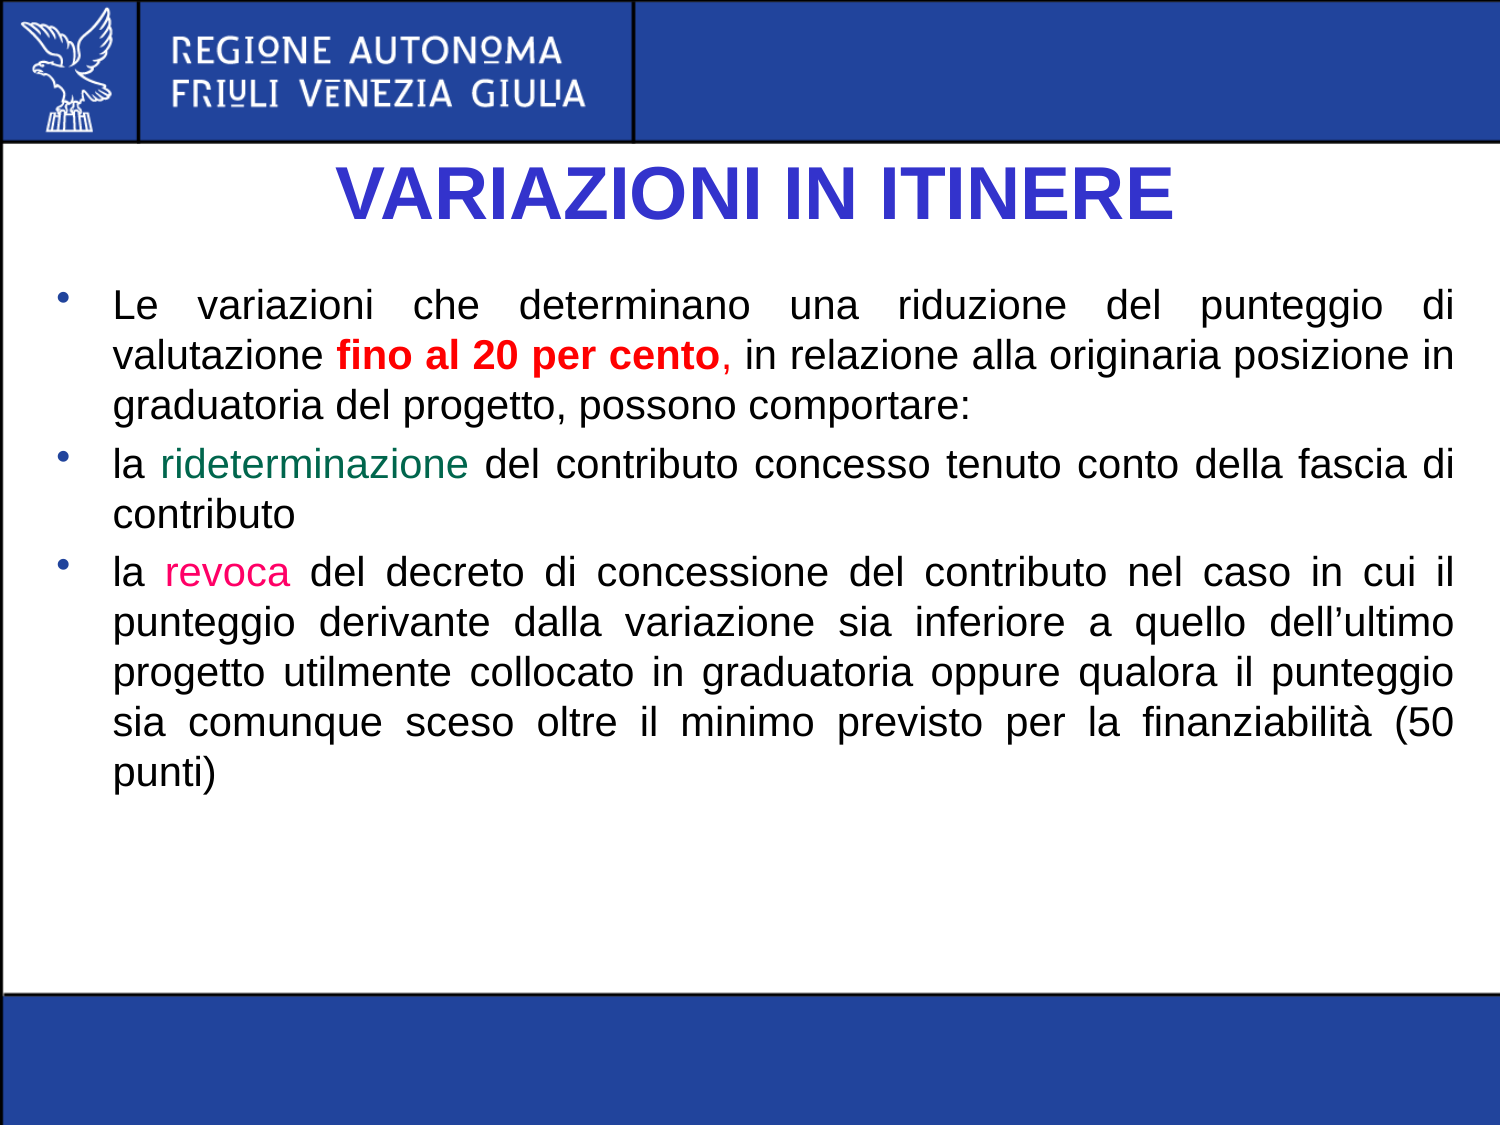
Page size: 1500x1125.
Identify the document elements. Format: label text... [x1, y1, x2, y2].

list Variazioni in itinere Le variazioni che determinano una riduzione del punteggio di valutazione fino al 20 per cento, in relazione alla originaria posizione in graduatoria del progetto, possono comportare: la rideterminazione del contributo concesso tenuto conto della fascia di contributo la revoca del decreto di concessione del contributo nel caso in cui il punteggio derivante dalla variazione sia inferiore a quello dell’ultimo progetto utilmente collocato in graduatoria oppure qualora il punteggio sia comunque sceso oltre il minimo previsto per la finanziabilità (50 punti) [41, 137, 1471, 900]
picture [0, 0, 1500, 1125]
